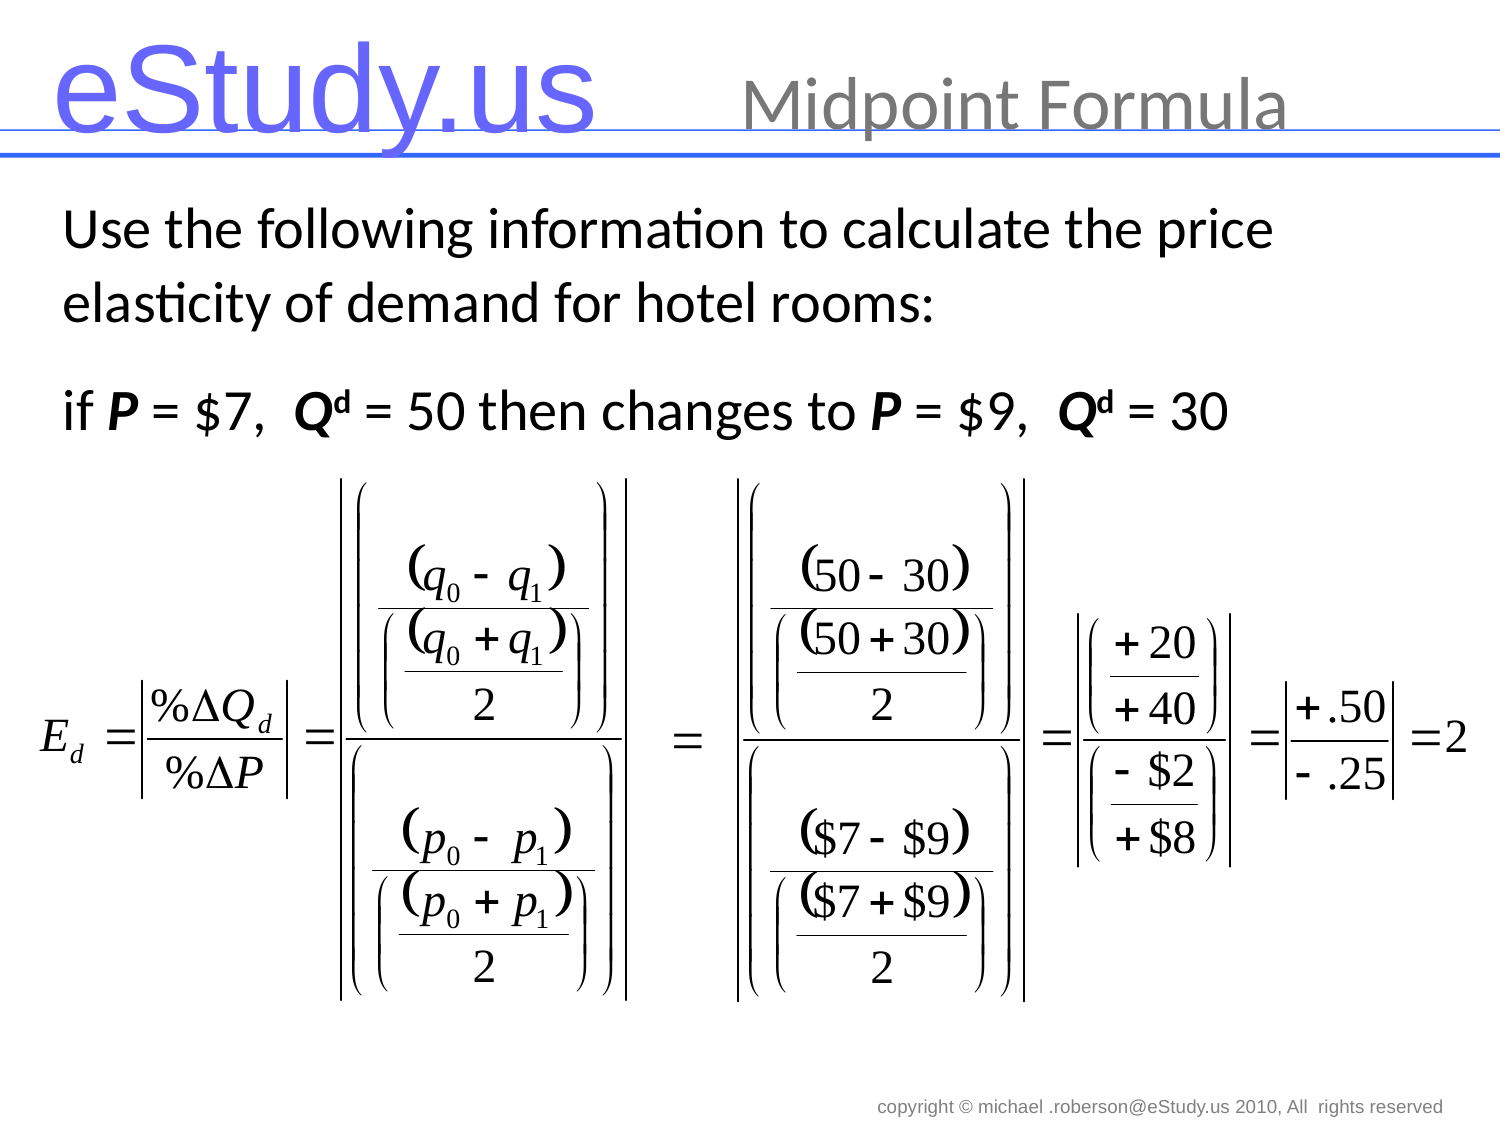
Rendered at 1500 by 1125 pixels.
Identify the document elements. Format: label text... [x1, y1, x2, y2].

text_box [661, 726, 702, 760]
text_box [728, 468, 1242, 1013]
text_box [31, 468, 637, 1011]
text_box Use the following information to calculate the price elasticity of demand for hotel rooms: if P = $7, Qd = 50 then changes to P = $9, Qd = 30 [48, 179, 1350, 482]
text_box Midpoint Formula [587, 47, 1443, 173]
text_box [1239, 672, 1479, 809]
